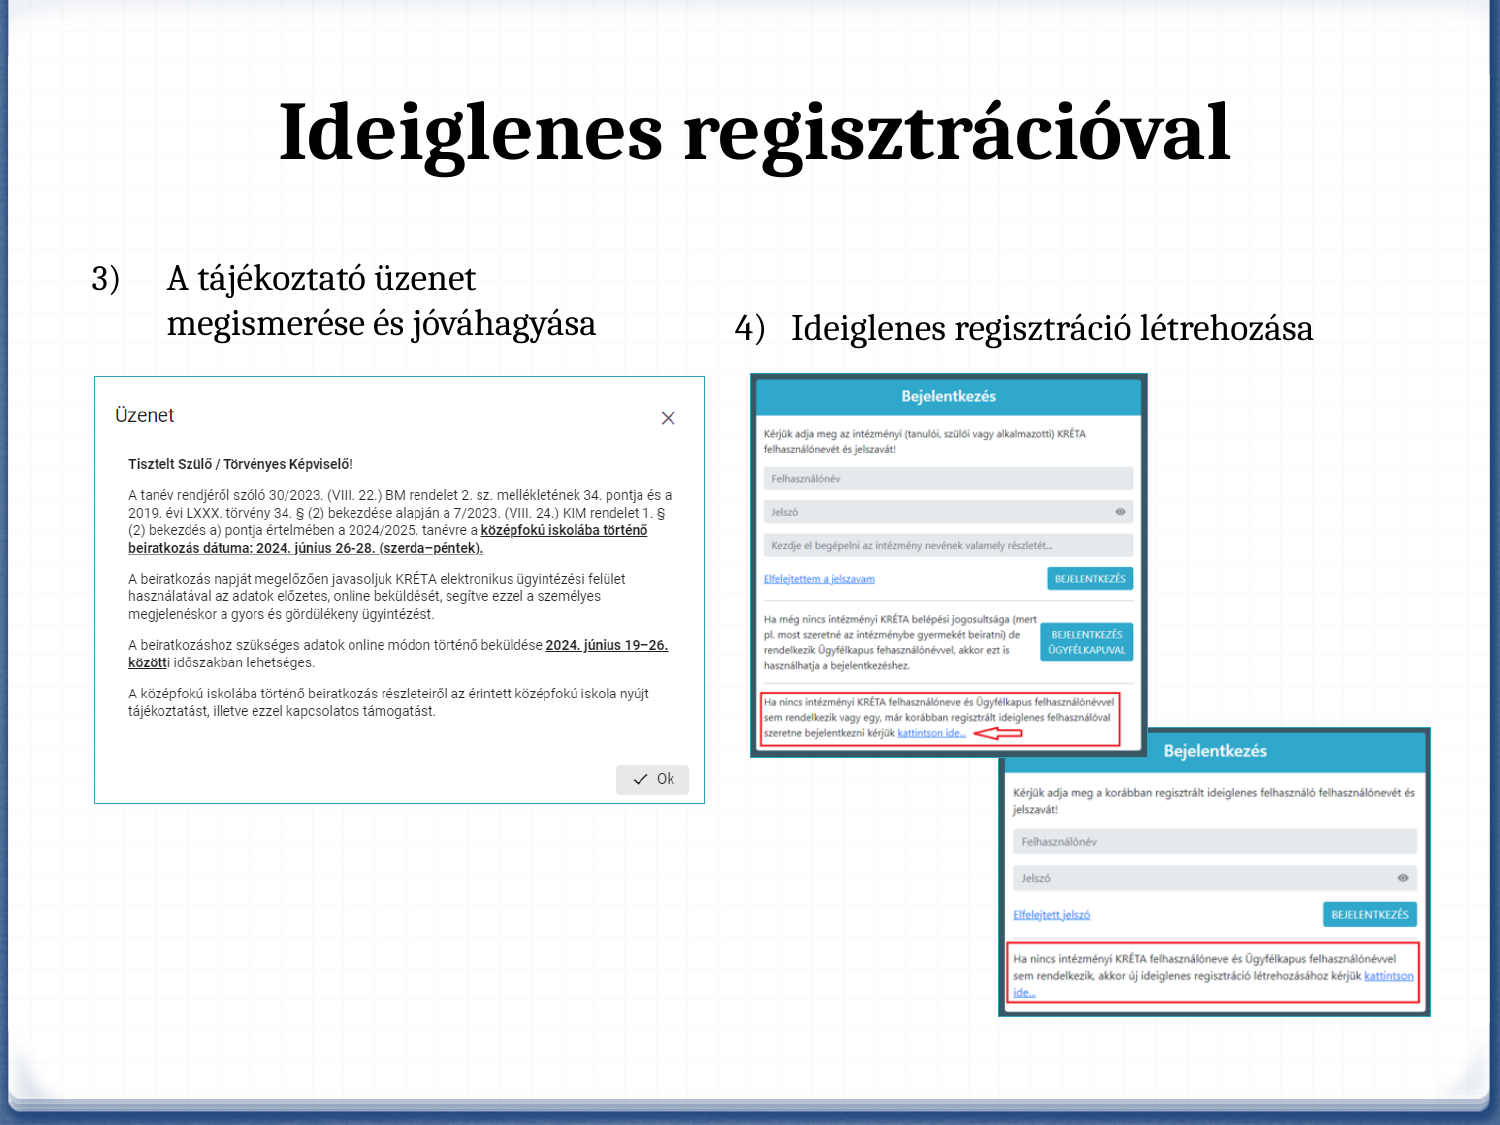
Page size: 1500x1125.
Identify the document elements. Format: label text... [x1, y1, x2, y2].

list A tájékoztató üzenet megismerése és jóváhagyása [76, 245, 642, 357]
text_box Ideiglenes regisztráció létrehozása [720, 295, 1331, 356]
picture [749, 373, 1432, 1018]
title Ideiglenes regisztrációval [218, 57, 1294, 196]
picture [94, 376, 706, 804]
